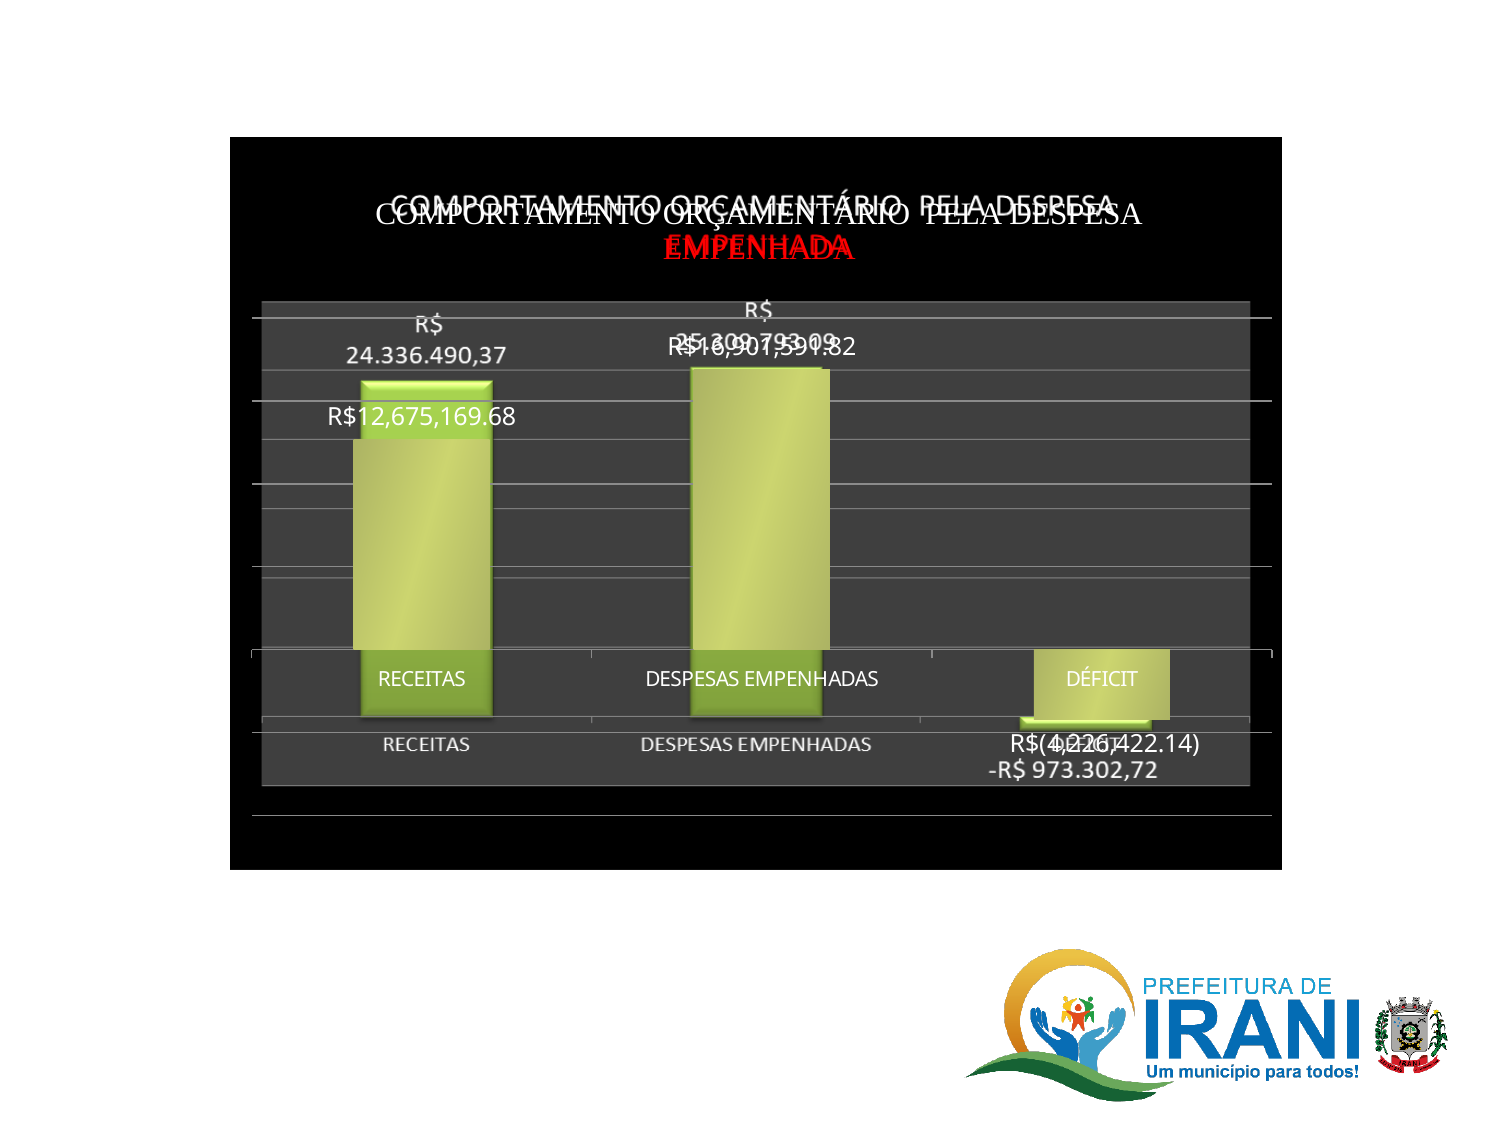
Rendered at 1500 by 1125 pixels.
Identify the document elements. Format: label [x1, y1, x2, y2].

picture [938, 923, 1473, 1125]
picture [229, 136, 1282, 148]
chart [218, 148, 1306, 904]
